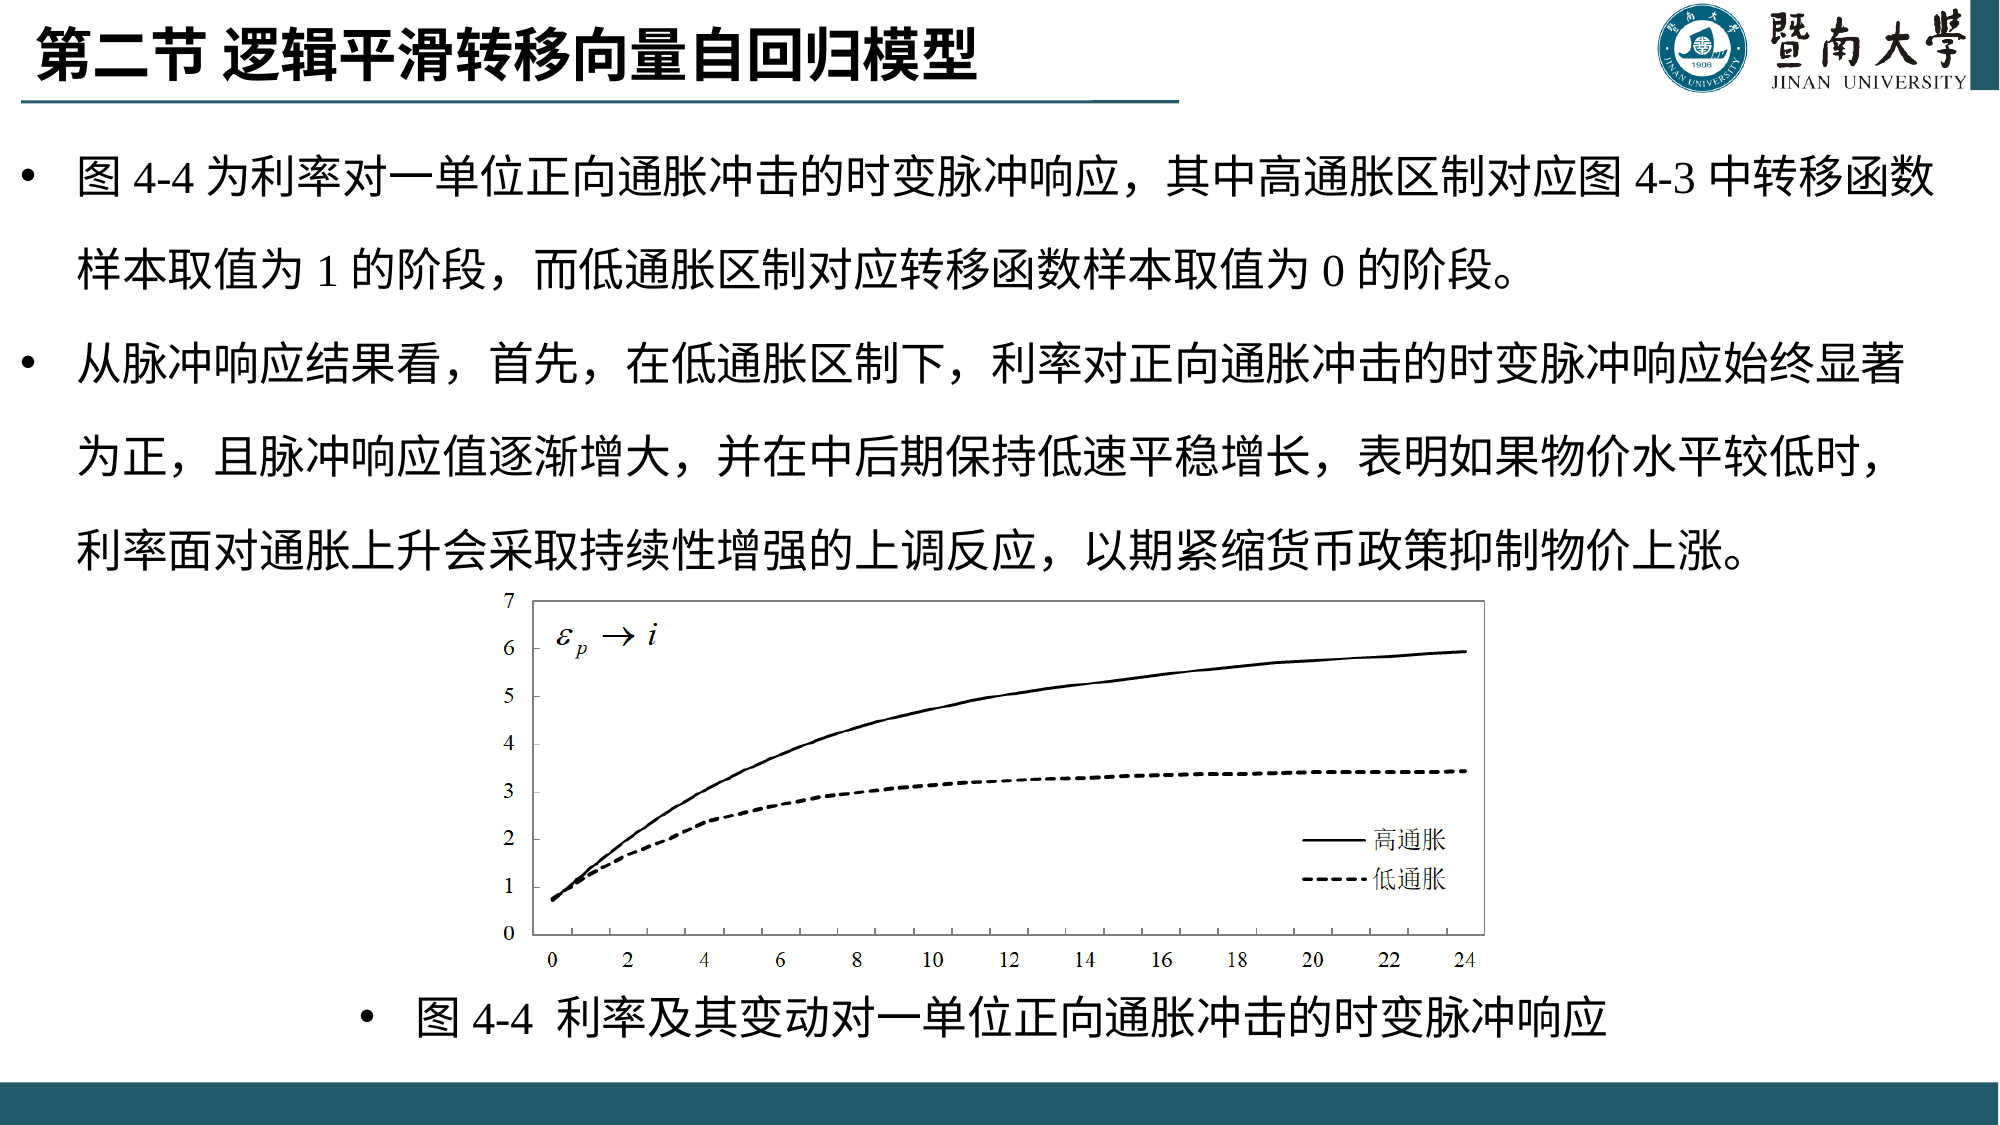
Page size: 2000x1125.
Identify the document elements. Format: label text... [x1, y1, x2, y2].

text_box 图4-4为利率对一单位正向通胀冲击的时变脉冲响应，其中高通胀区制对应图4-3中转移函数样本取值为1的阶段，而低通胀区制对应转移函数样本取值为0的阶段。 从脉冲响应结果看，首先，在低通胀区制下，利率对正向通胀冲击的时变脉冲响应始终显著为正，且脉冲响应值逐渐增大，并在中后期保持低速平稳增长，表明如果物价水平较低时，利率面对通胀上升会采取持续性增强的上调反应，以期紧缩货币政策抑制物价上涨。 图4-4 利率及其变动对一单位正向通胀冲击的时变脉冲响应 [5, 101, 1962, 1077]
picture [1657, 3, 1967, 93]
picture [491, 585, 1497, 975]
title 第二节 逻辑平滑转移向量自回归模型 [19, 0, 1093, 101]
